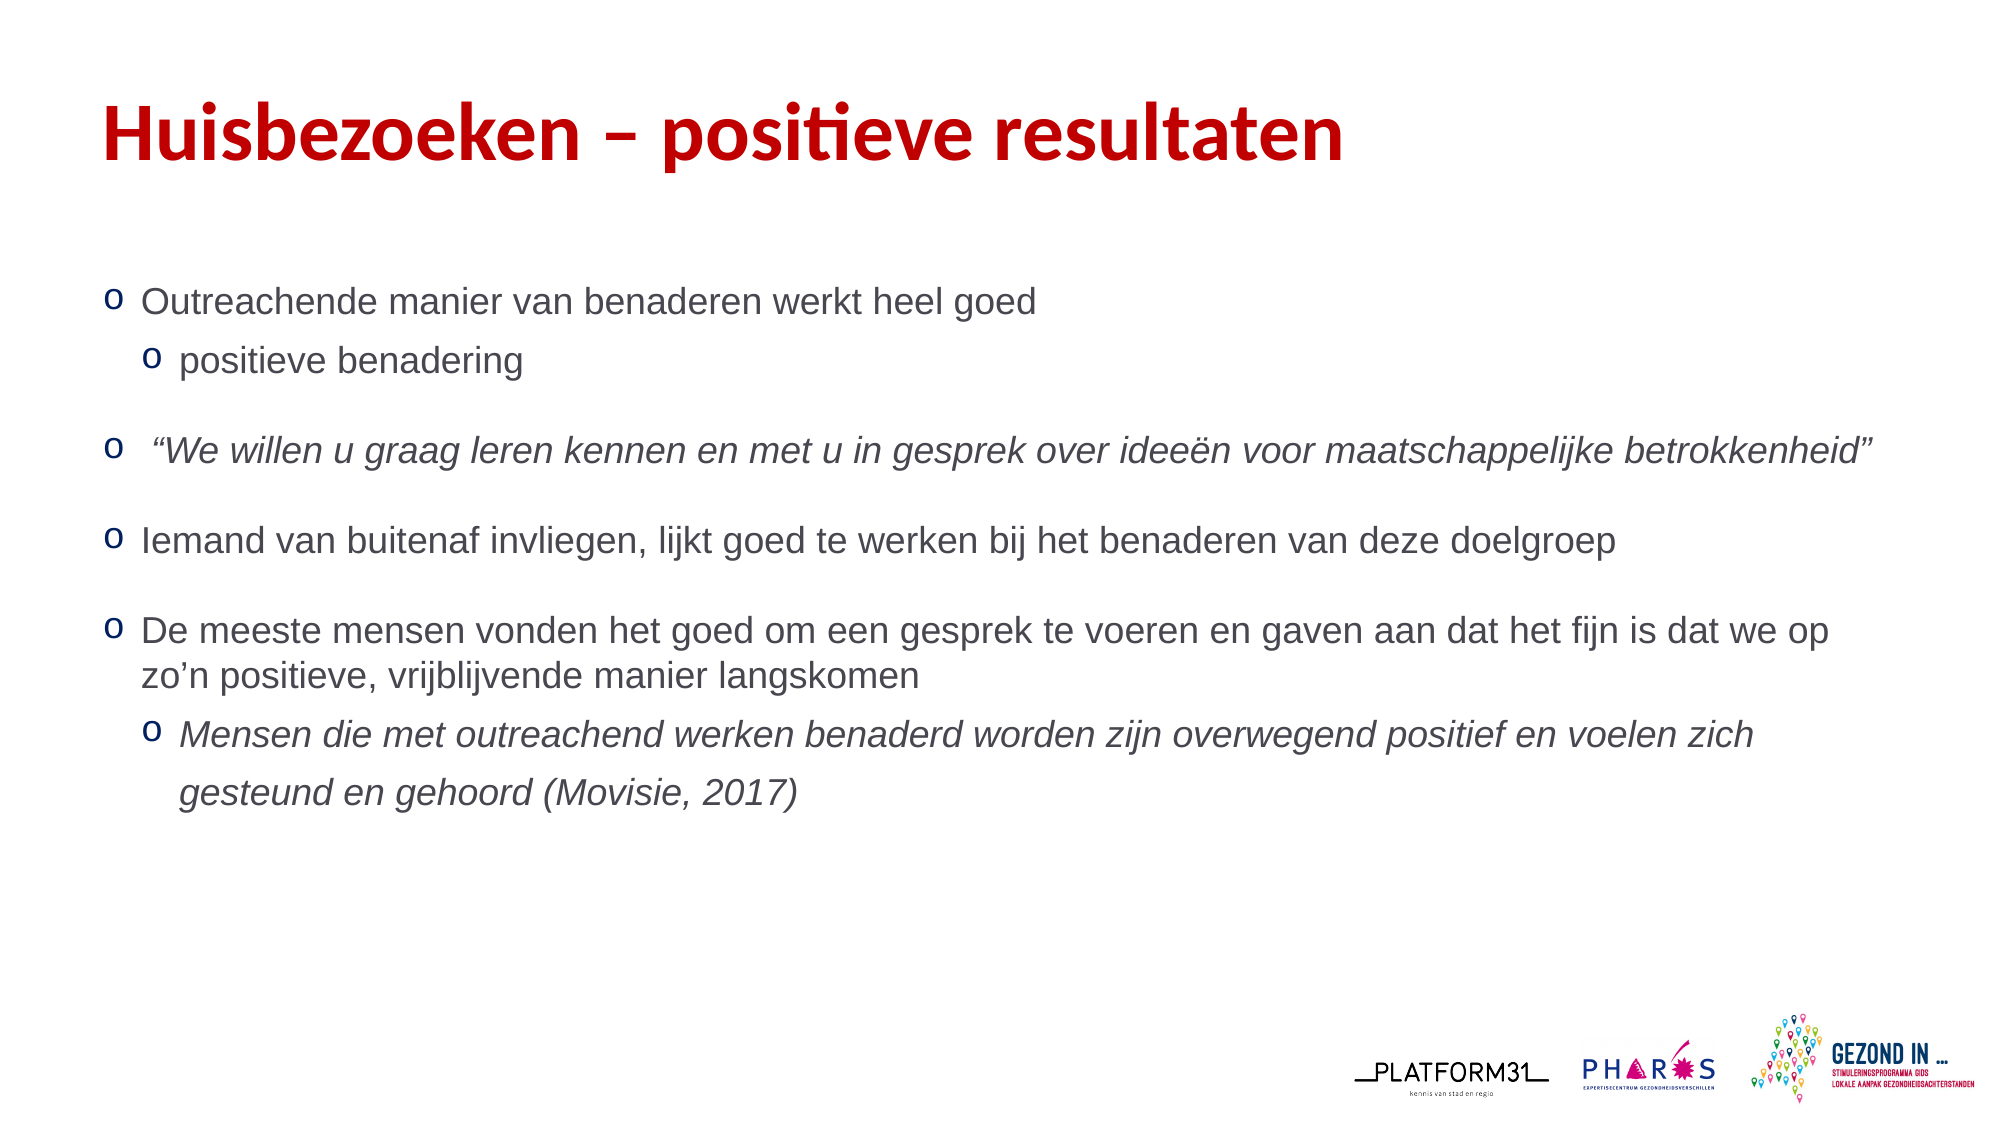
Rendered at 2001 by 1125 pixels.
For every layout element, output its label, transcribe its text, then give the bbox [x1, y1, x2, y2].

picture [1350, 1051, 1557, 1099]
picture [1745, 1008, 1980, 1108]
list Outreachende manier van benaderen werkt heel goed positieve benadering “We willen u graag leren kennen en met u in gesprek over ideeën voor maatschappelijke betrokkenheid” Iemand van buitenaf invliegen, lijkt goed te werken bij het benaderen van deze doelgroep De meeste mensen vonden het goed om een gesprek te voeren en gaven aan dat het fijn is dat we op zo’n positieve, vrijblijvende manier langskomen Mensen die met outreachend werken benaderd worden zijn overwegend positief en voelen zich gesteund en gehoord (Movisie, 2017) [102, 277, 1904, 939]
picture [1581, 1037, 1717, 1092]
title Huisbezoeken – positieve resultaten [102, 77, 1904, 265]
